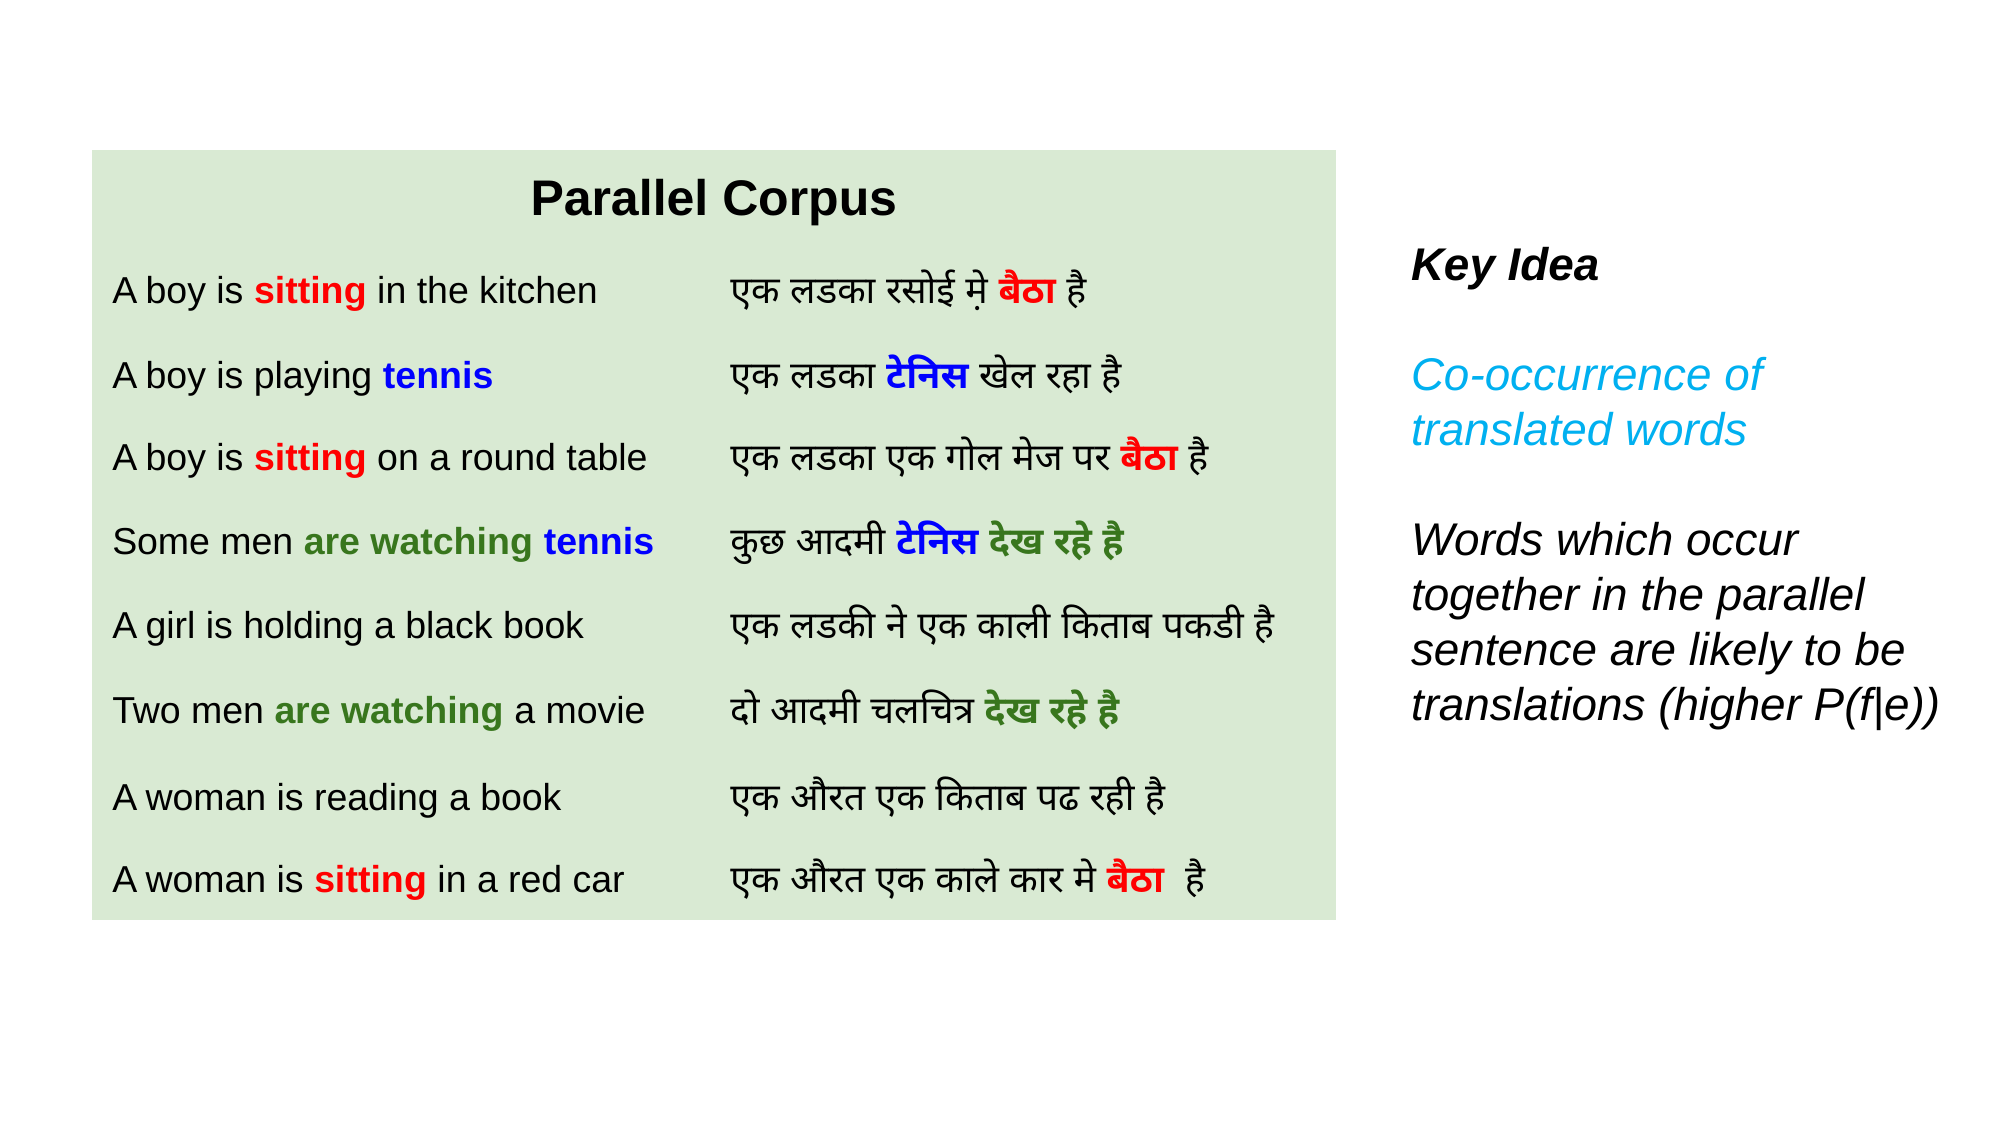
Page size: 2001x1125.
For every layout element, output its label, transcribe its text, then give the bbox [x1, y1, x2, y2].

table_cell A boy is sitting in the kitchen [92, 250, 710, 334]
table_cell A woman is reading a book [92, 756, 710, 838]
table_cell एक लडकी ने एक काली किताब पकडी है [710, 584, 1336, 669]
text_box Key Idea Co-occurrence of translated words Words which occur together in the parallel sentence are likely to be translations (higher P(f|e)) [1396, 227, 1979, 793]
table_cell एक लडका टेनिस खेल रहा है [710, 334, 1336, 417]
table_cell A girl is holding a black book [92, 584, 710, 669]
table_cell एक लडका रसोई मे़ बैठा है [710, 250, 1336, 334]
table_cell एक औरत एक किताब पढ रही है [710, 756, 1336, 838]
table_cell एक लडका एक गोल मेज पर बैठा है [710, 417, 1336, 500]
table_cell Two men are watching a movie [92, 669, 710, 756]
table_cell कुछ आदमी टेनिस देख रहे है [710, 500, 1336, 584]
table_cell A boy is playing tennis [92, 334, 710, 417]
table_cell दो आदमी चलचित्र देख रहे है [710, 669, 1336, 756]
table_cell A boy is sitting on a round table [92, 417, 710, 500]
table_header Parallel Corpus [92, 150, 1336, 250]
table_cell A woman is sitting in a red car [92, 838, 710, 920]
table_cell Some men are watching tennis [92, 500, 710, 584]
table_cell एक औरत एक काले कार मे बैठा है [710, 838, 1336, 920]
